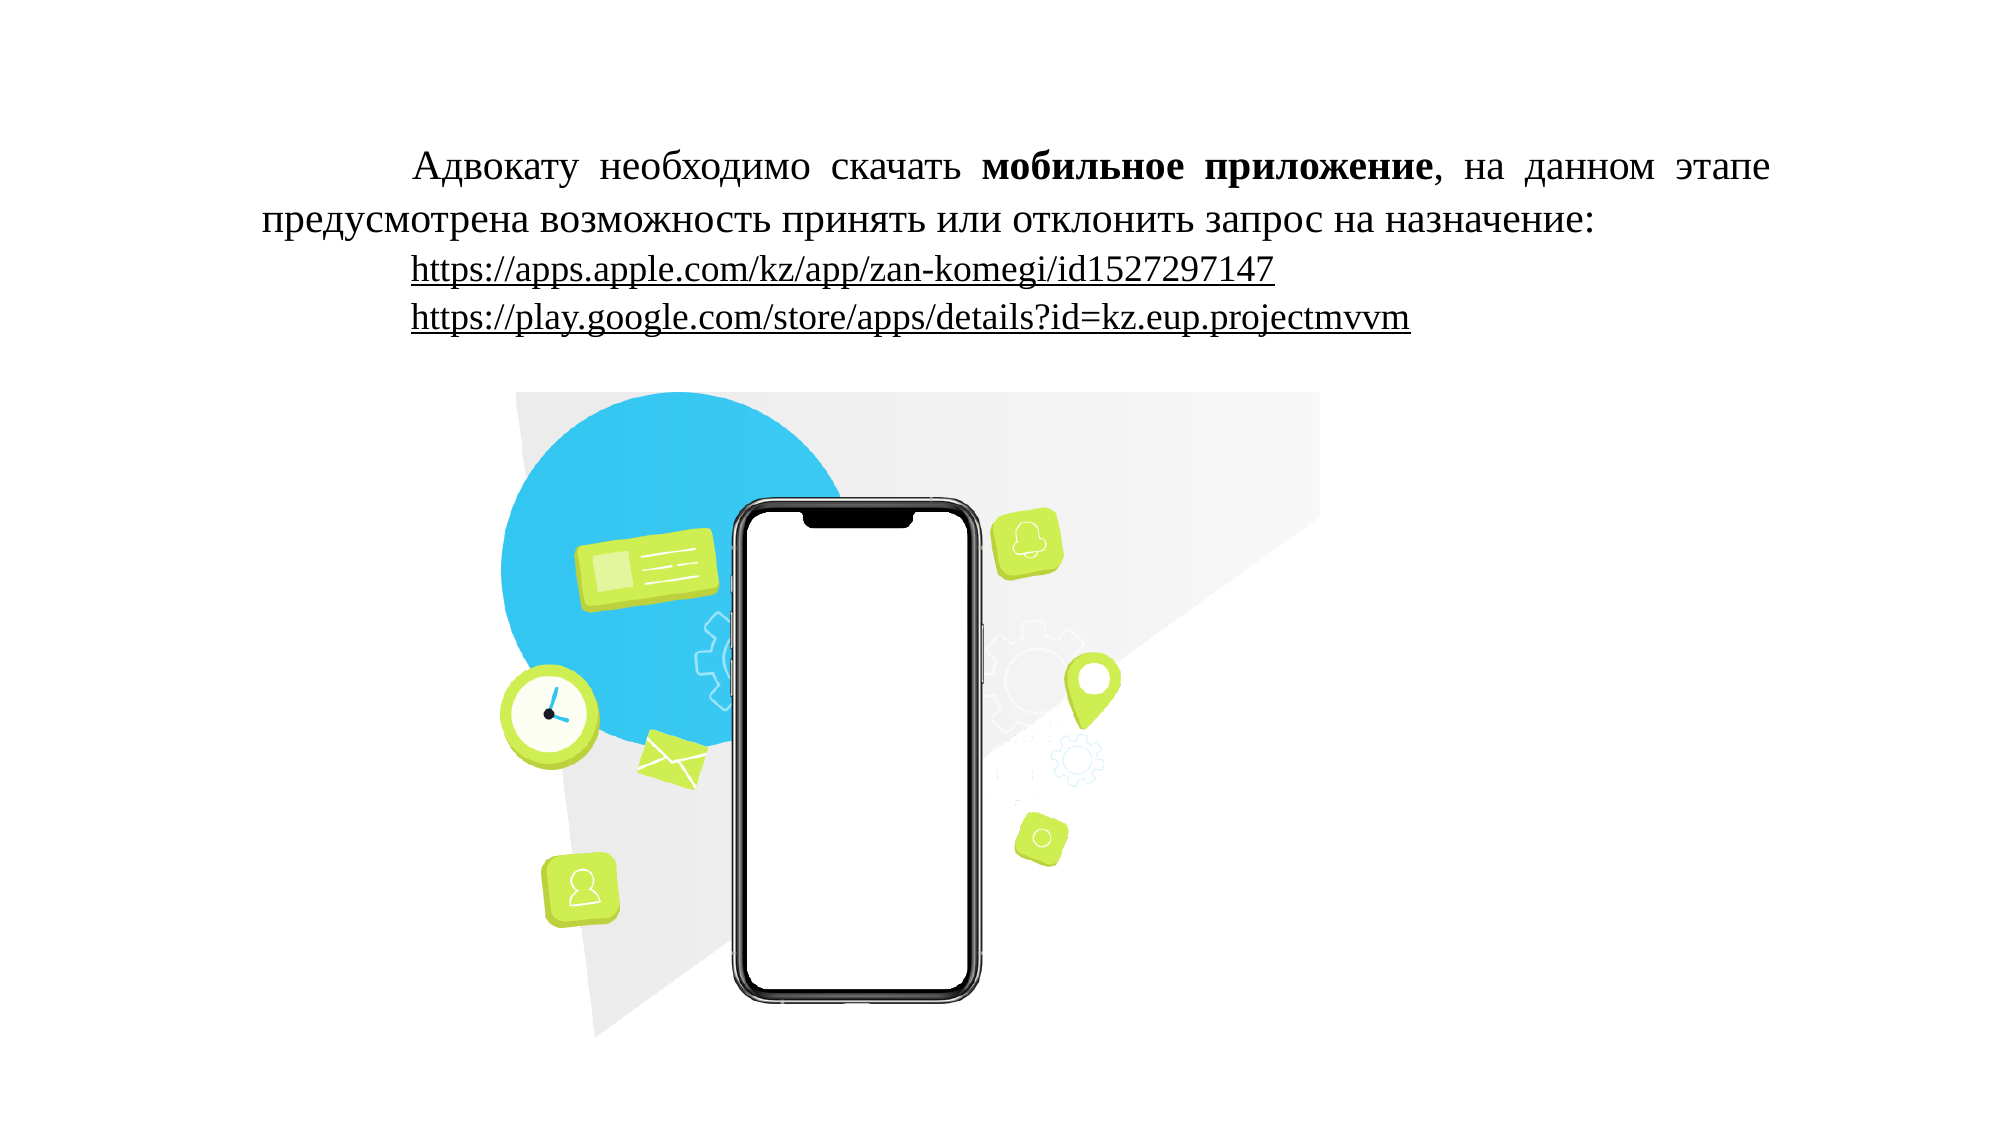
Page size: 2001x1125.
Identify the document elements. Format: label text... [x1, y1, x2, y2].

picture [458, 392, 1320, 1037]
text_box Адвокату необходимо скачать мобильное приложение, на данном этапе предусмотрена возможность принять или отклонить запрос на назначение: https://apps.apple.com/kz/app/zan-komegi/id1527297147 https://play.google.com/store/apps/details?id=kz.eup.projectmvvm [247, 126, 1786, 345]
